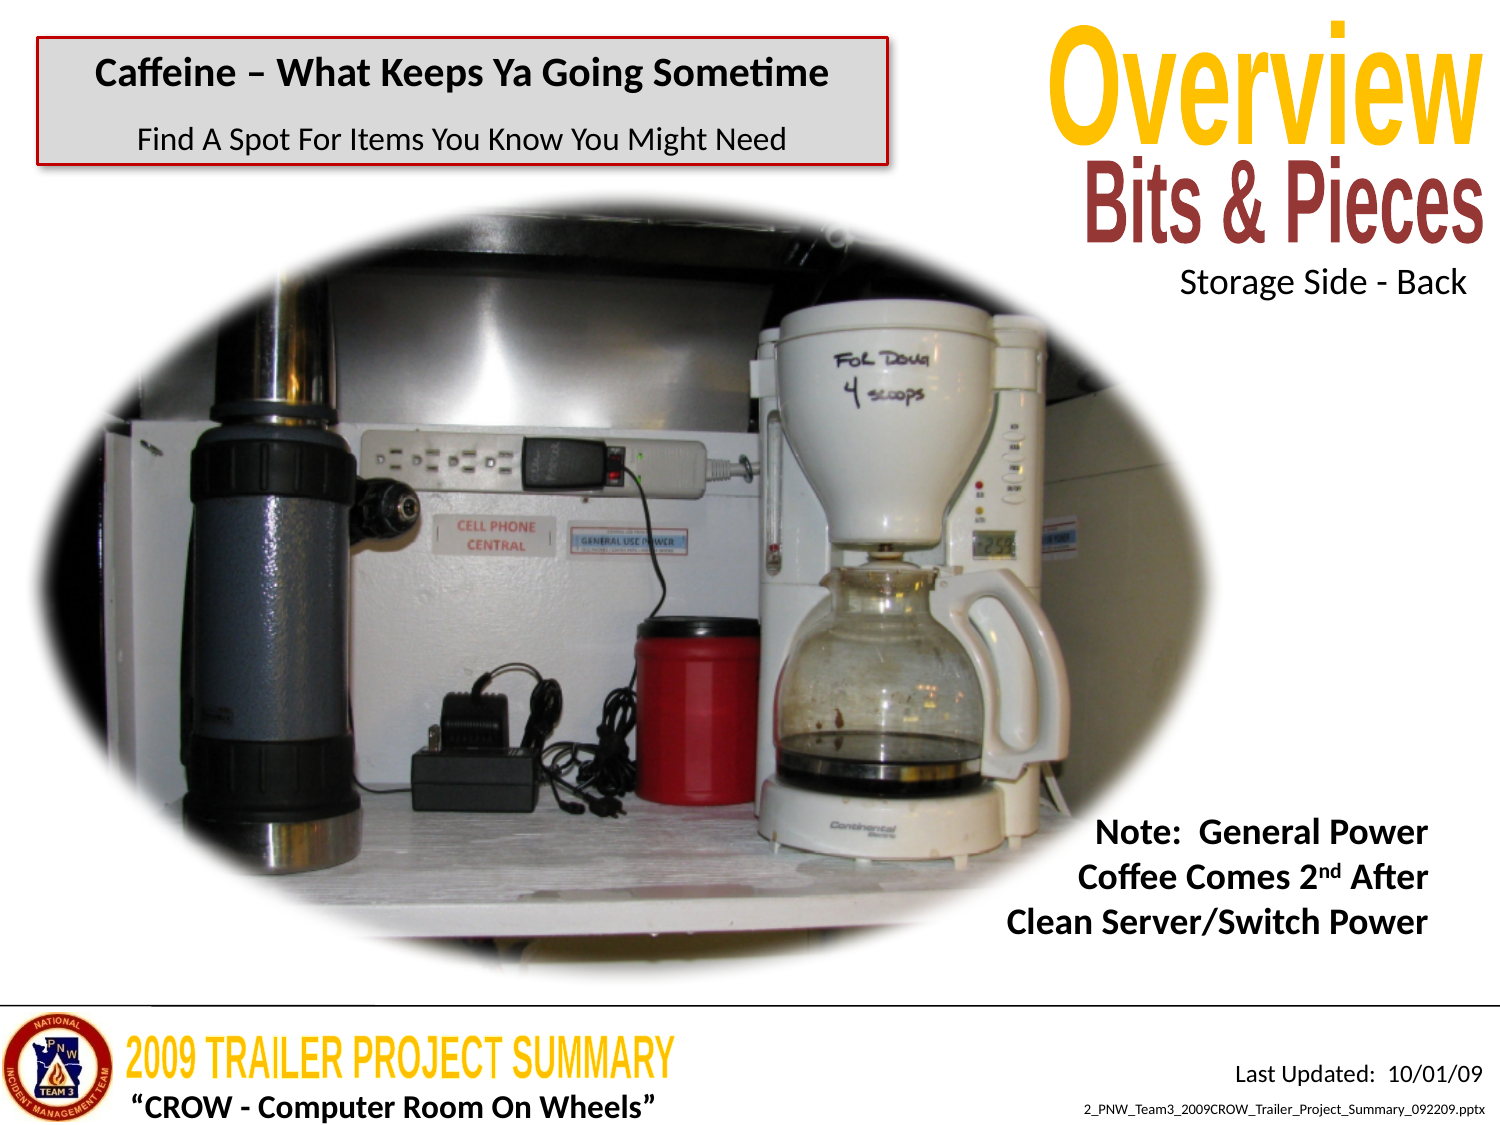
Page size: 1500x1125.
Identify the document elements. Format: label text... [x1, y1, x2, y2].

text_box Caffeine – What Keeps Ya Going Sometime Find A Spot For Items You Know You Might Need [37, 37, 888, 165]
picture [24, 187, 1226, 988]
text_box Storage Side - Back [1229, 249, 1483, 310]
text_box Note: General Power Coffee Comes 2nd After Clean Server/Switch Power [1229, 799, 1444, 950]
picture [2, 1012, 113, 1122]
